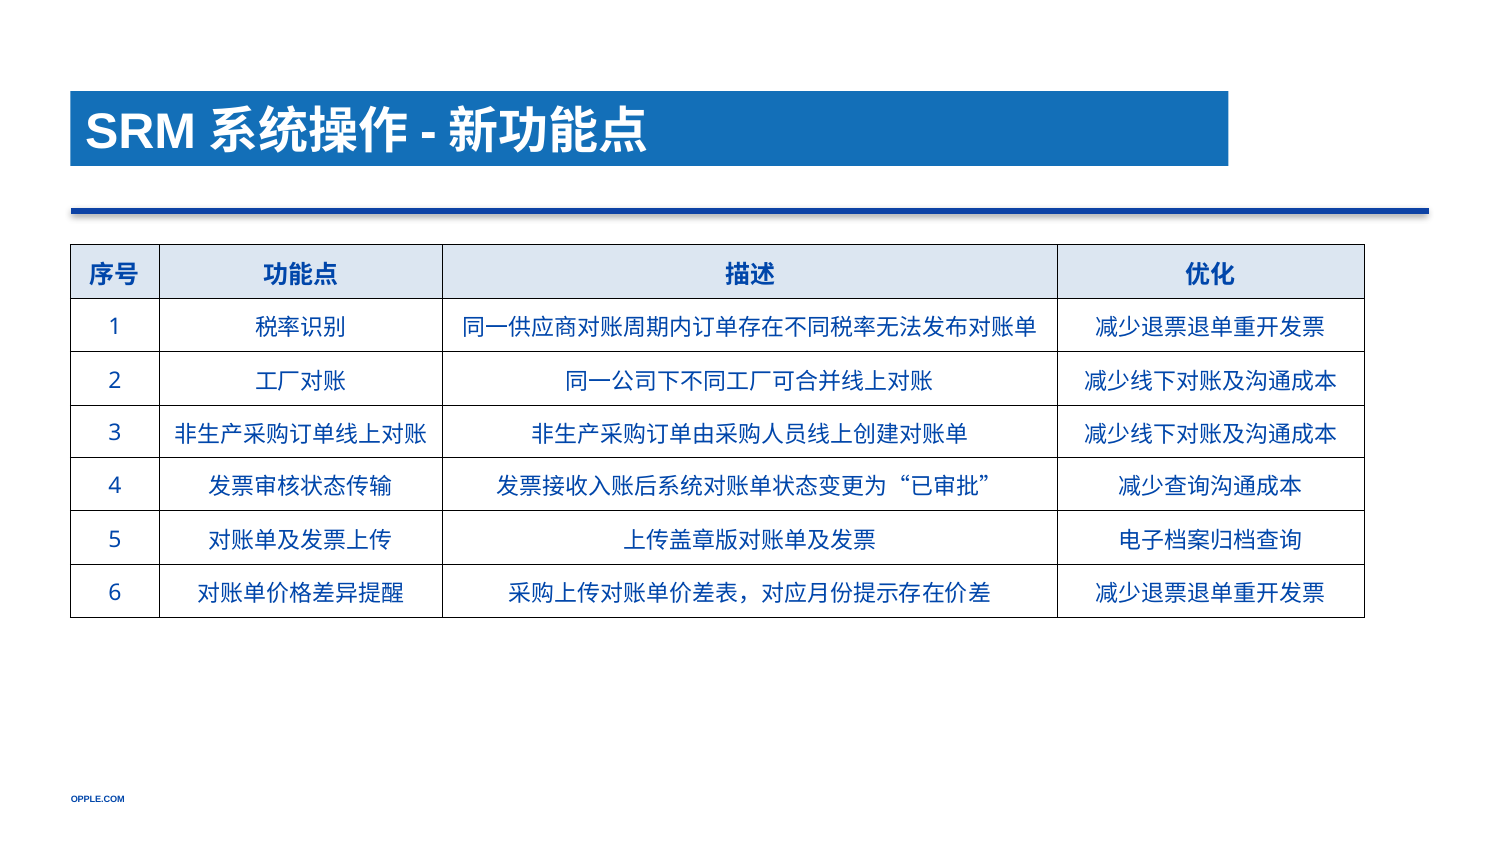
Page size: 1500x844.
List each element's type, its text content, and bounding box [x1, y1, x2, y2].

text_box SRM系统操作-新功能点 [70, 91, 1229, 166]
table_cell 上传盖章版对账单及发票 [443, 511, 1057, 564]
table_cell 减少退票退单重开发票 [1058, 565, 1364, 617]
table_cell 4 [71, 458, 159, 510]
table_header 优化 [1058, 245, 1364, 298]
table_cell 减少线下对账及沟通成本 [1058, 352, 1364, 405]
table_cell 对账单价格差异提醒 [160, 565, 442, 617]
table_cell 非生产采购订单由采购人员线上创建对账单 [443, 406, 1057, 457]
table_cell 发票审核状态传输 [160, 458, 442, 510]
table_cell 减少查询沟通成本 [1058, 458, 1364, 510]
table_cell 1 [71, 299, 159, 351]
table_cell 减少退票退单重开发票 [1058, 299, 1364, 351]
table_cell 2 [71, 352, 159, 405]
table_cell 对账单及发票上传 [160, 511, 442, 564]
table_cell 同一供应商对账周期内订单存在不同税率无法发布对账单 [443, 299, 1057, 351]
table_cell 发票接收入账后系统对账单状态变更为“已审批” [443, 458, 1057, 510]
table_cell 3 [71, 406, 159, 457]
table_cell 减少线下对账及沟通成本 [1058, 406, 1364, 457]
table_cell 非生产采购订单线上对账 [160, 406, 442, 457]
table_cell 6 [71, 565, 159, 617]
table_cell 电子档案归档查询 [1058, 511, 1364, 564]
table_cell 采购上传对账单价差表，对应月份提示存在价差 [443, 565, 1057, 617]
table_header 功能点 [160, 245, 442, 298]
table_cell 5 [71, 511, 159, 564]
table_header 序号 [71, 245, 159, 298]
table_cell 同一公司下不同工厂可合并线上对账 [443, 352, 1057, 405]
table_cell 工厂对账 [160, 352, 442, 405]
table_cell 税率识别 [160, 299, 442, 351]
table_header 描述 [443, 245, 1057, 298]
